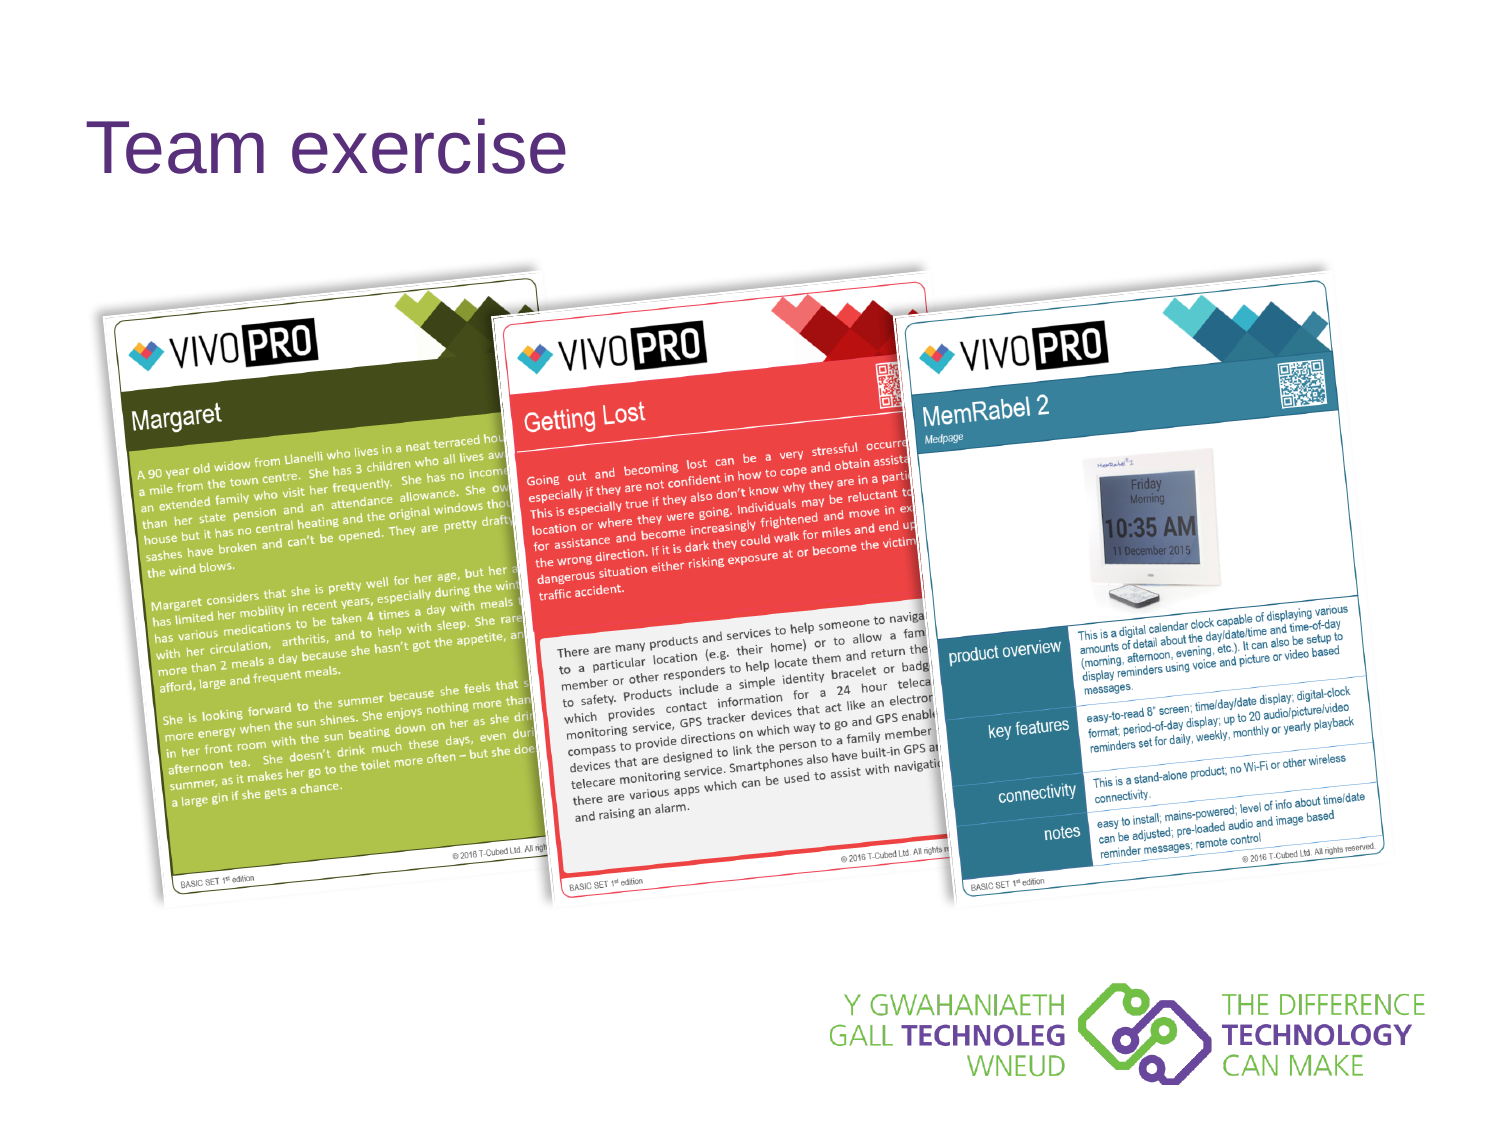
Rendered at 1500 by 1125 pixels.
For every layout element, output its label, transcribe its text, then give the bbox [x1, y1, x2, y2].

picture [106, 274, 1391, 905]
title Team exercise [70, 60, 1430, 226]
